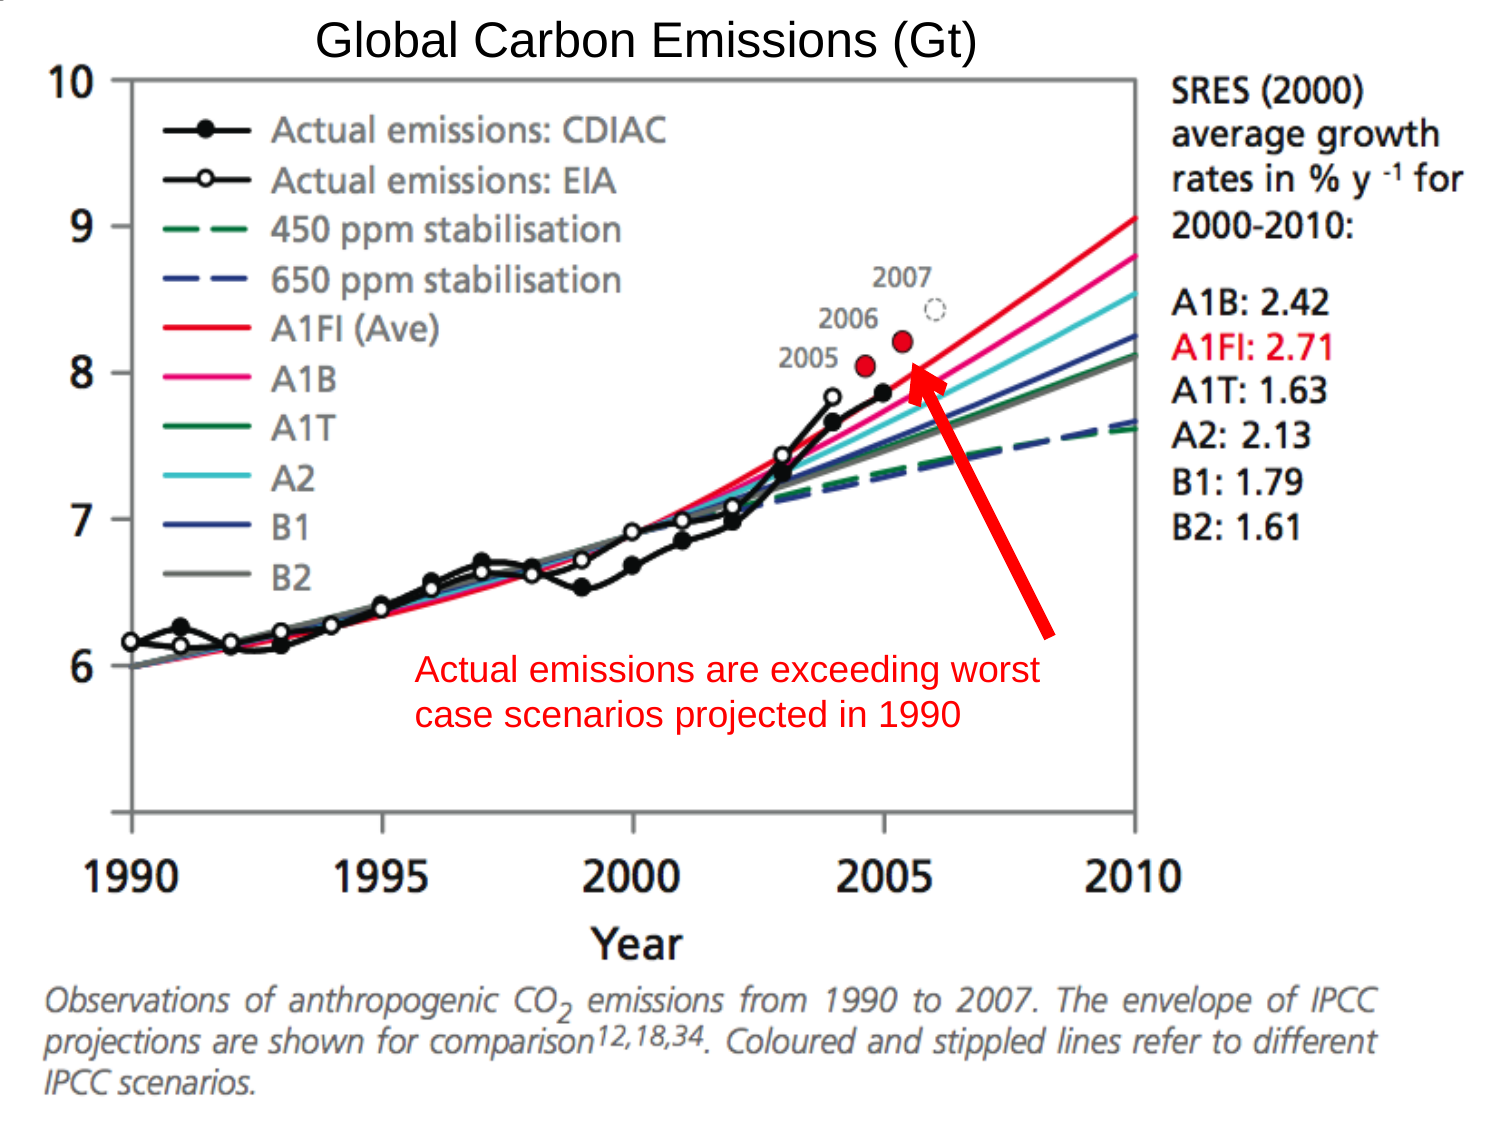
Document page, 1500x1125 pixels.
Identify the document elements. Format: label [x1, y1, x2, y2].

text_box [843, 430, 1120, 569]
picture [0, 0, 1500, 1125]
